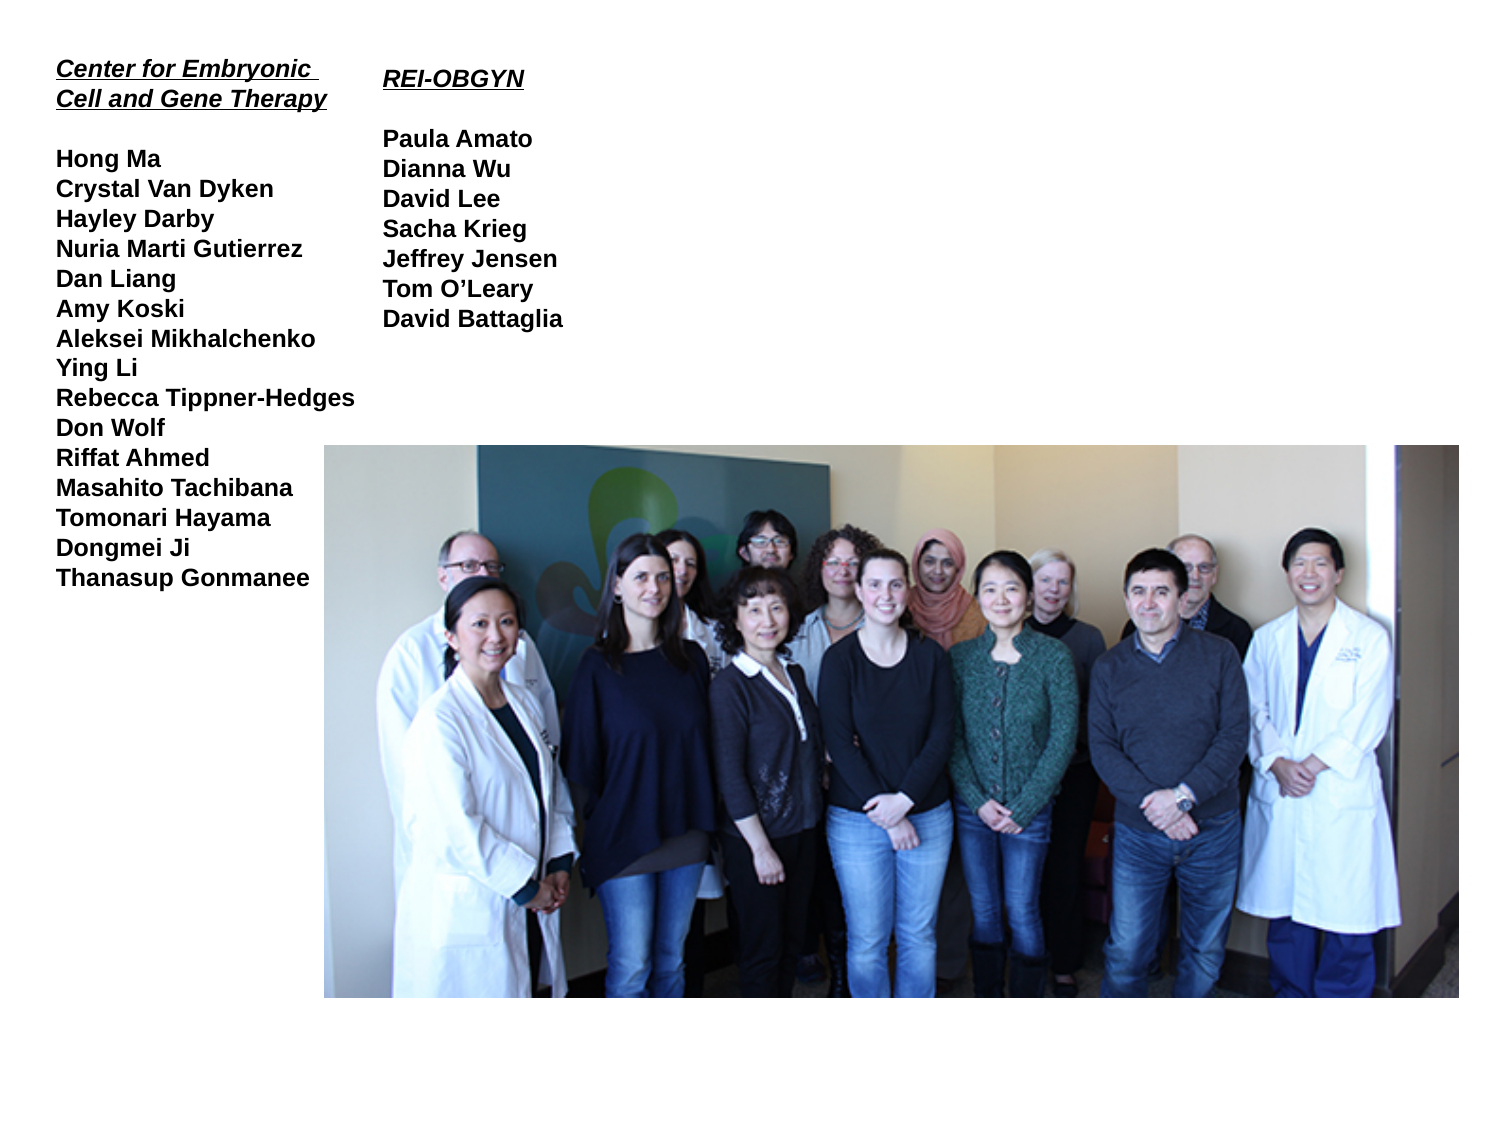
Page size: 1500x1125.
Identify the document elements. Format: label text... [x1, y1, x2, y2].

text_box REI-OBGYN Paula Amato Dianna Wu David Lee Sacha Krieg Jeffrey Jensen Tom O’Leary David Battaglia [385, 55, 605, 400]
picture [323, 445, 1459, 998]
text_box Center for Embryonic Cell and Gene Therapy Hong Ma Crystal Van Dyken Hayley Darby Nuria Marti Gutierrez Dan Liang Amy Koski Aleksei Mikhalchenko Ying Li Rebecca Tippner-Hedges Don Wolf Riffat Ahmed Masahito Tachibana Tomonari Hayama Dongmei Ji Thanasup Gonmanee [41, 45, 385, 659]
